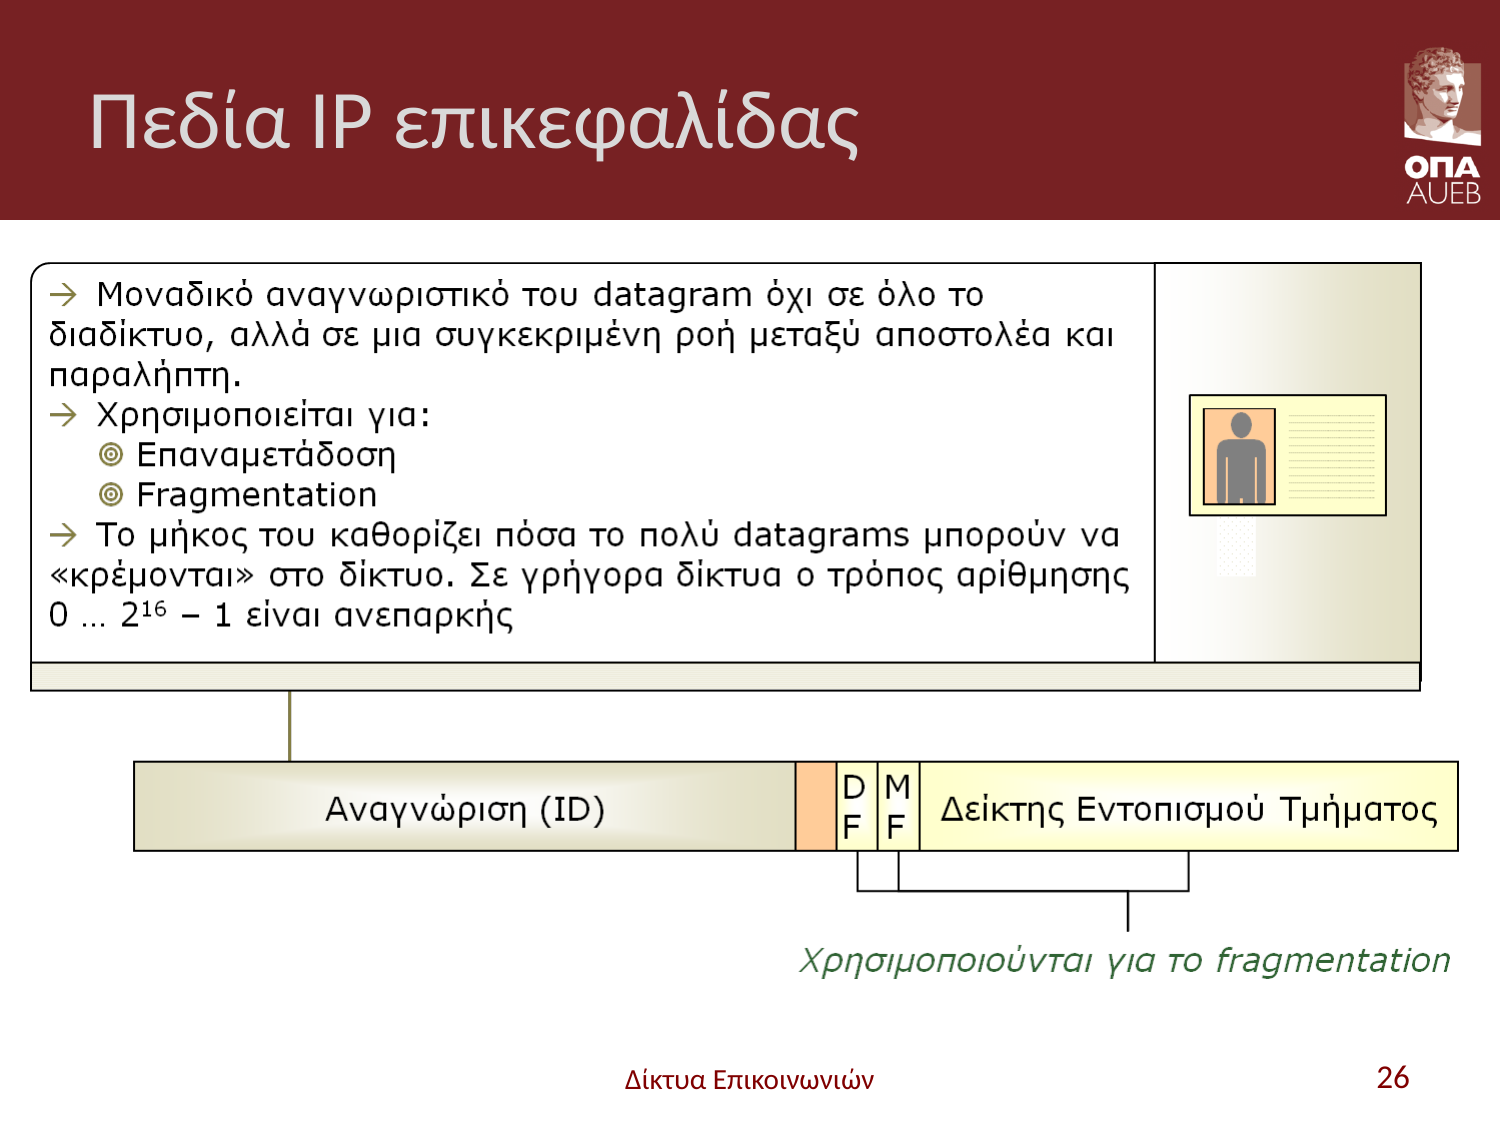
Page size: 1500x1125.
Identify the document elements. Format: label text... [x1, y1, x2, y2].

footer Δίκτυα Επικοινωνιών [512, 1024, 988, 1103]
slide_number 26 [1074, 1024, 1425, 1103]
picture [1394, 40, 1489, 212]
picture [27, 261, 1473, 988]
title Πεδία IP επικεφαλίδας [73, 23, 1376, 209]
